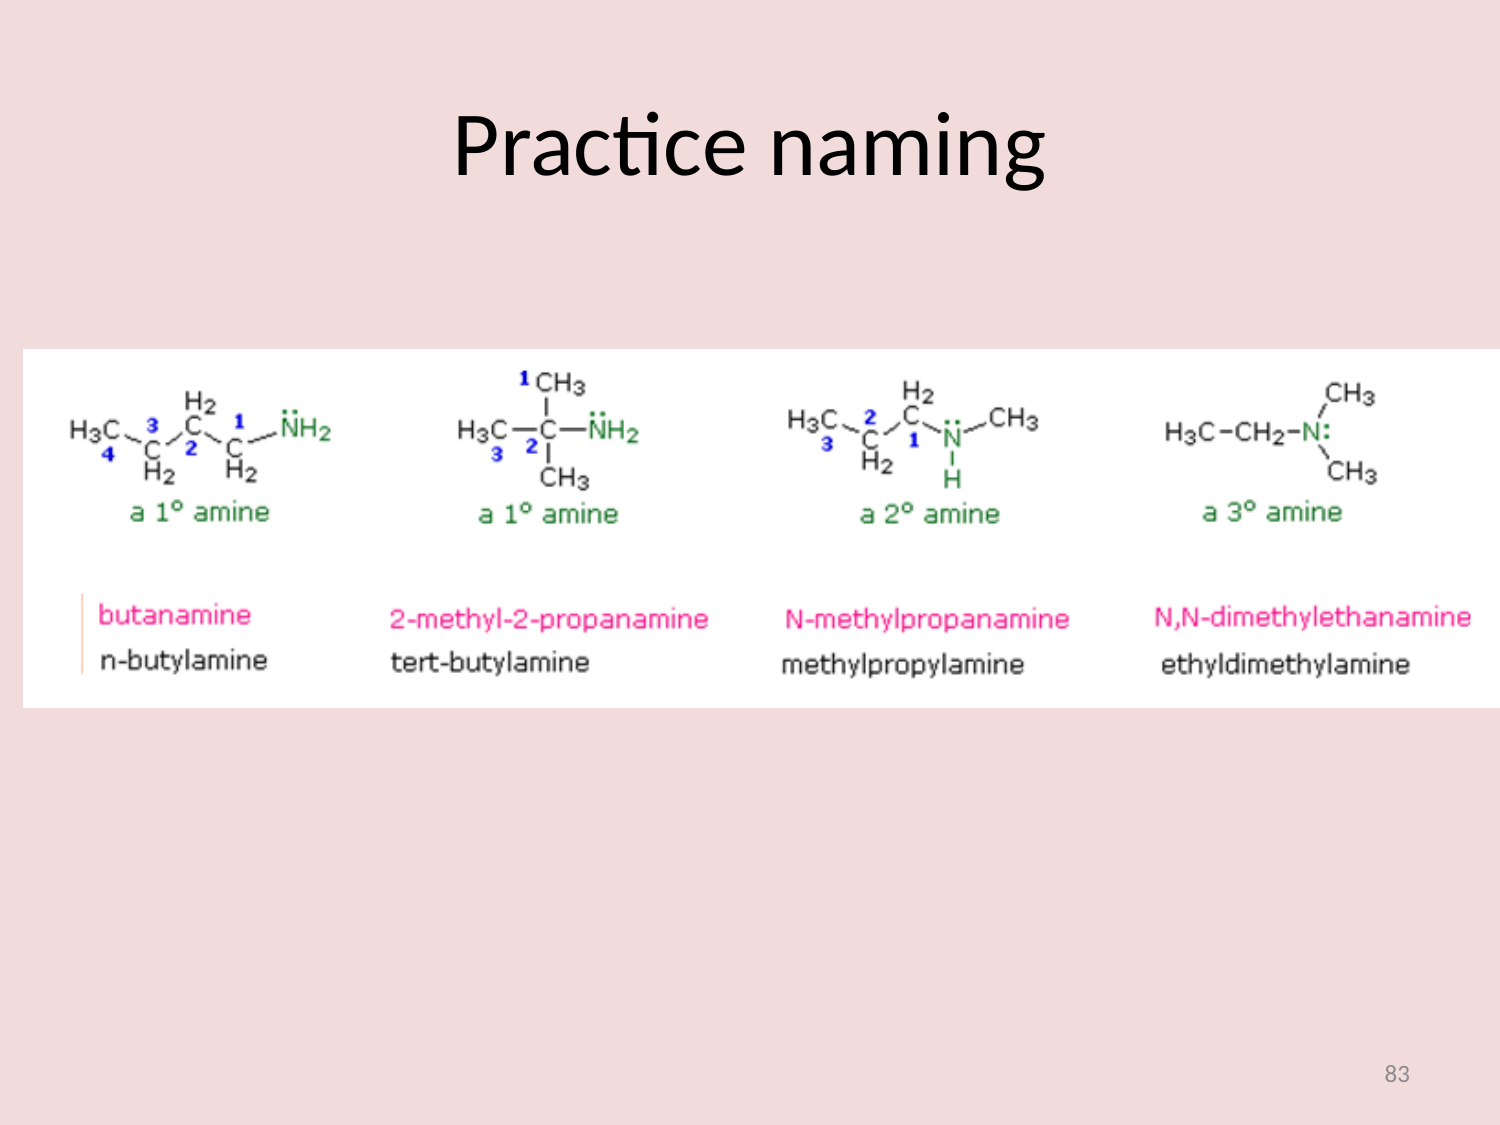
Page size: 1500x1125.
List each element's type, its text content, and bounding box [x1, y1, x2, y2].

slide_number 83 [1074, 1042, 1425, 1103]
picture [23, 349, 1500, 708]
title Practice naming [75, 45, 1425, 233]
